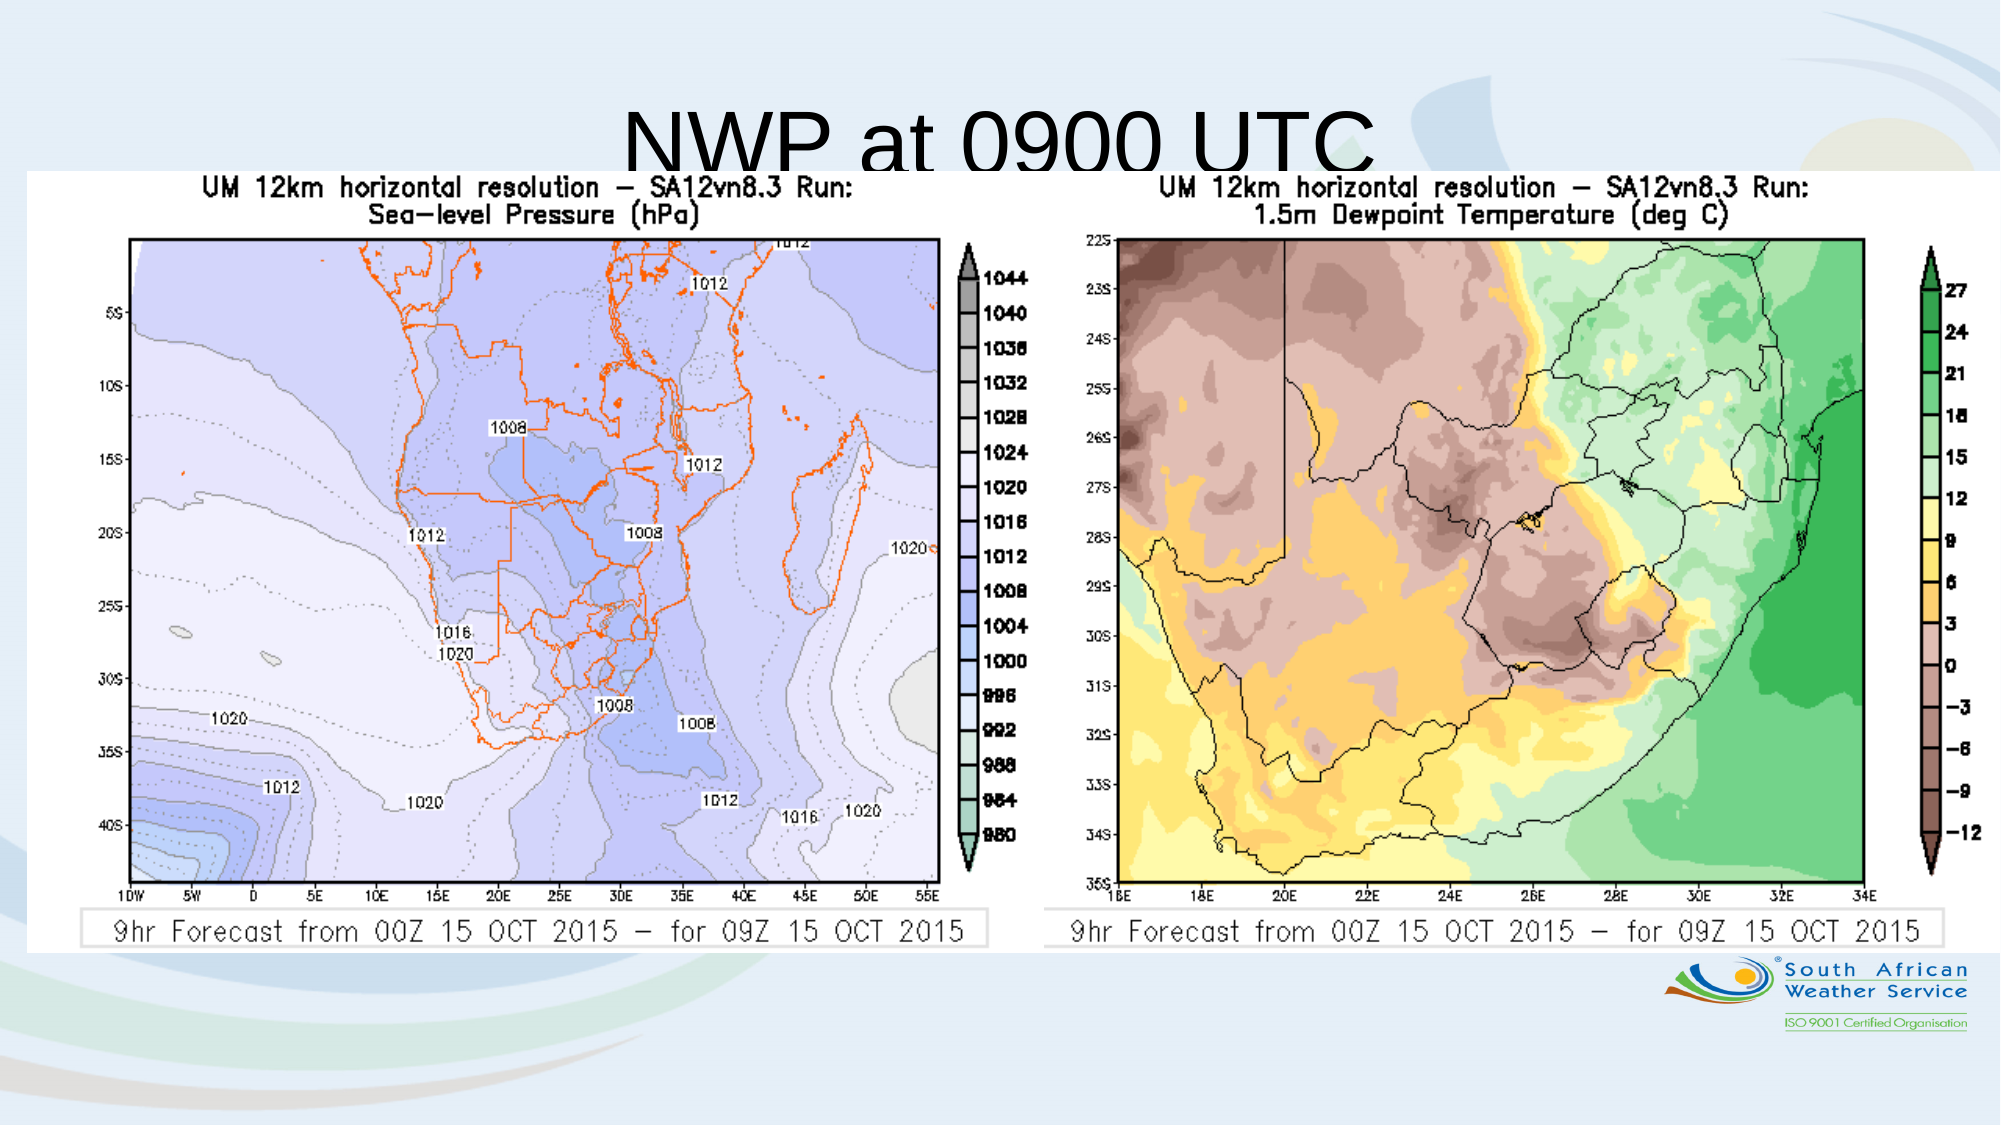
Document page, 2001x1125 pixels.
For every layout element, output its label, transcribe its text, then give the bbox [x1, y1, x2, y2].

picture [0, 0, 2001, 1125]
title NWP at 0900 UTC [99, 45, 1900, 170]
